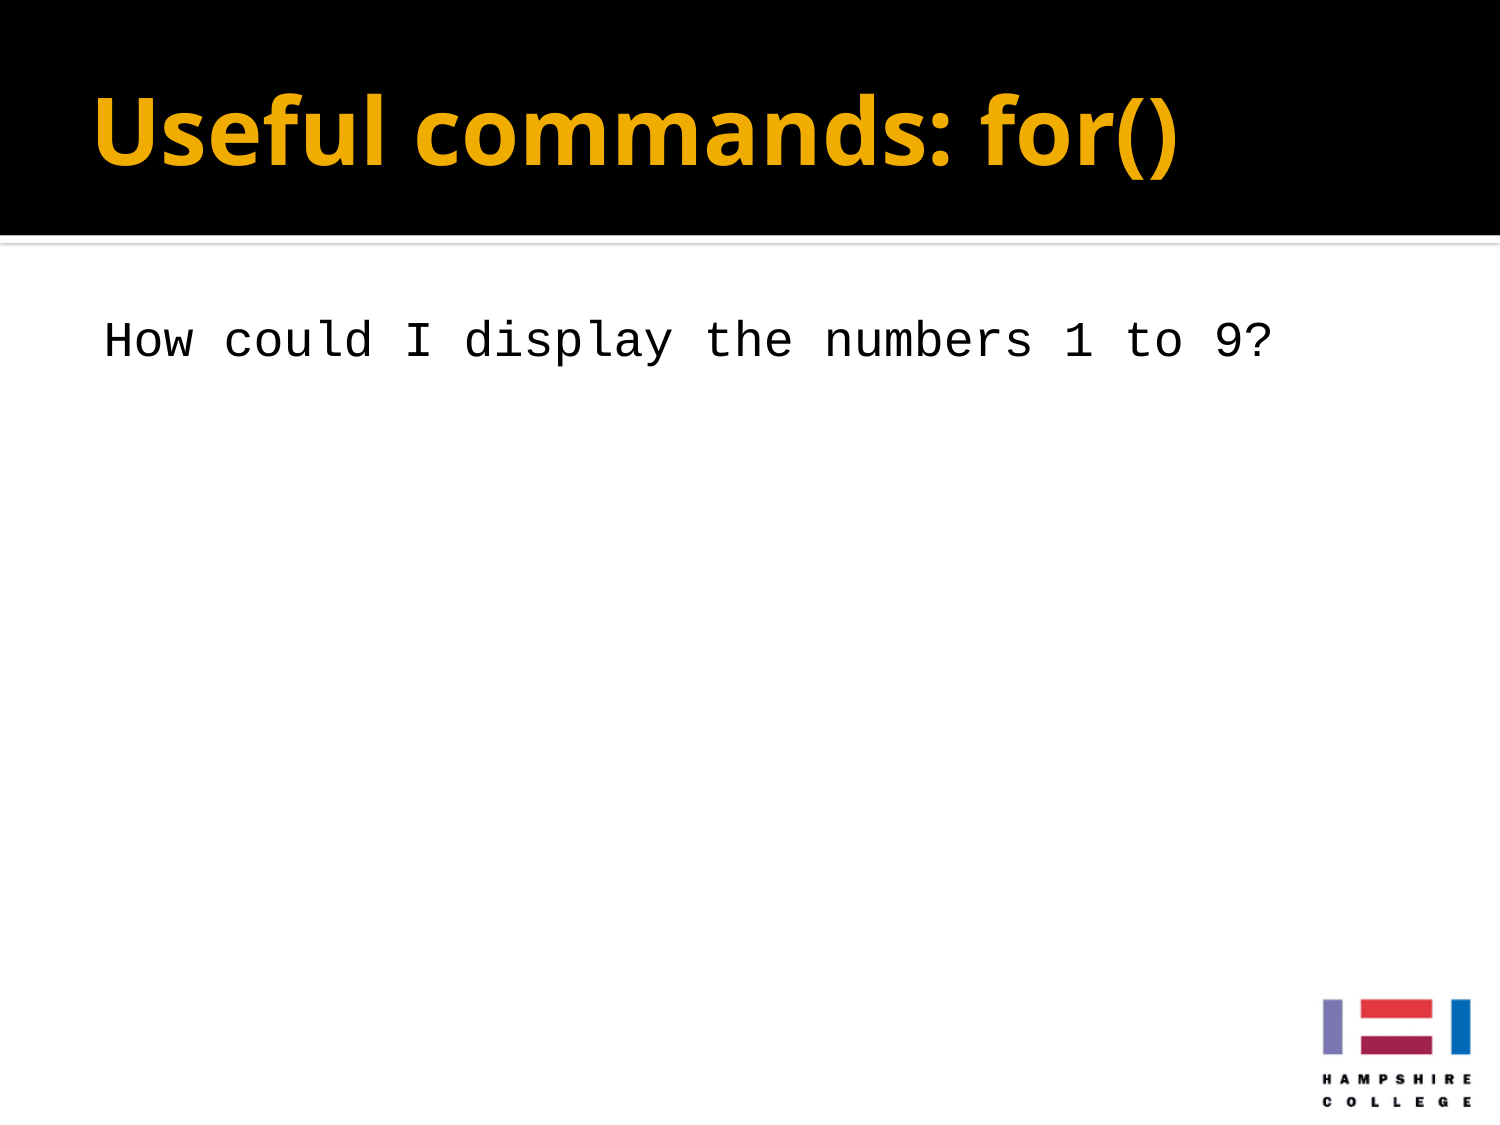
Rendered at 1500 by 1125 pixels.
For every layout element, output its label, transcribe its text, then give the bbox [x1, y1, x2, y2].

picture [1299, 978, 1500, 1125]
title Useful commands: for() [75, 25, 1425, 231]
list How could I display the numbers 1 to 9? [75, 291, 1425, 1100]
